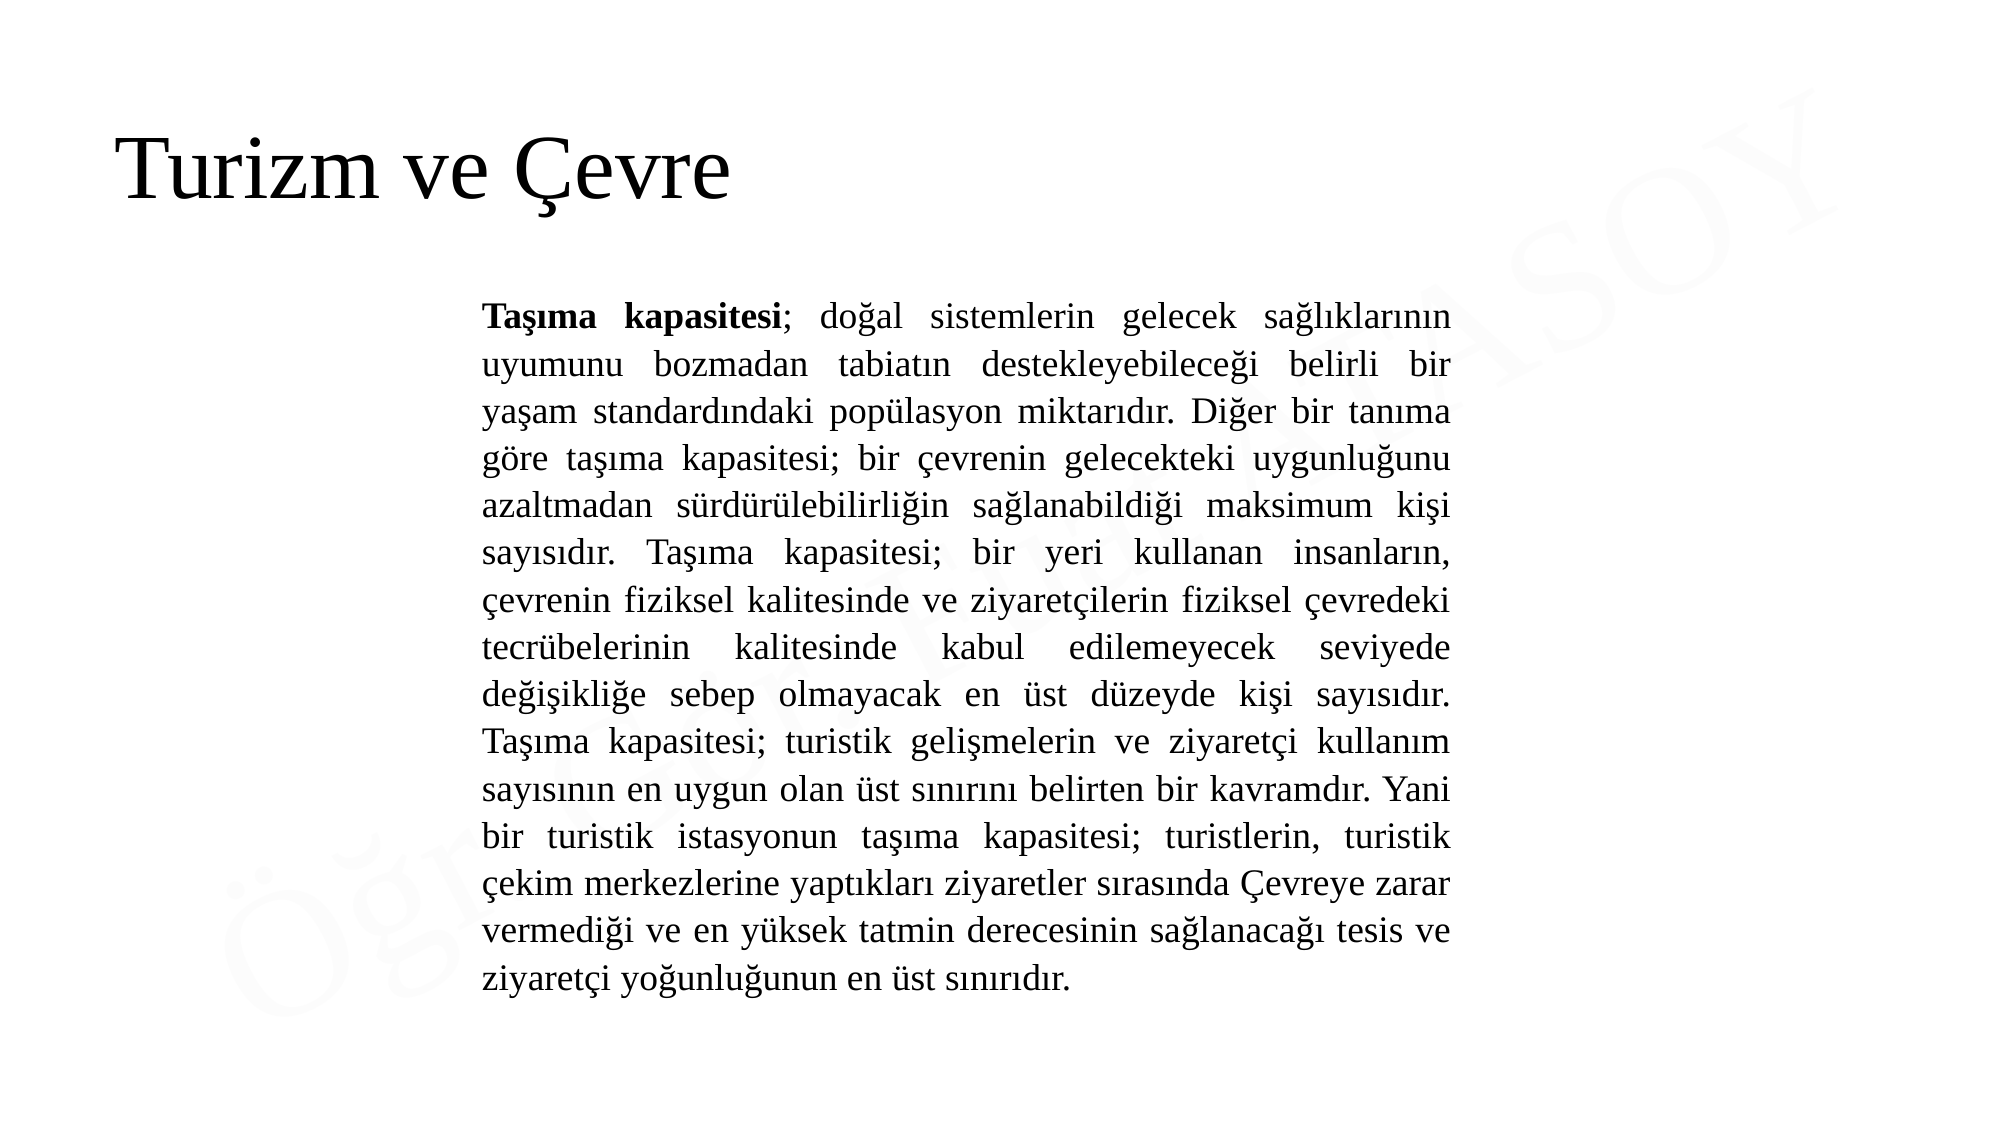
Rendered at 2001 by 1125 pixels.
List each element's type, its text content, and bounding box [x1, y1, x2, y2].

text_box Taşıma kapasitesi; doğal sistemlerin gelecek sağlıklarının uyumunu bozmadan tabiatın destekleyebileceği belirli bir yaşam standardındaki popülasyon miktarıdır. Diğer bir tanıma göre taşıma kapasitesi; bir çevrenin gelecekteki uygunluğunu azaltmadan sürdürülebilirliğin sağlanabildiği maksimum kişi sayısıdır. Taşıma kapasitesi; bir yeri kullanan insanların, çevrenin fiziksel kalitesinde ve ziyaretçilerin fiziksel çevredeki tecrübelerinin kalitesinde kabul edilemeyecek seviyede değişikliğe sebep olmayacak en üst düzeyde kişi sayısıdır. Taşıma kapasitesi; turistik gelişmelerin ve ziyaretçi kullanım sayısının en uygun olan üst sınırını belirten bir kavramdır. Yani bir turistik istasyonun taşıma kapasitesi; turistlerin, turistik çekim merkezlerine yaptıkları ziyaretler sırasında Çevreye zarar vermediği ve en yüksek tatmin derecesinin sağlanacağı tesis ve ziyaretçi yoğunluğunun en üst sınırıdır. [467, 281, 1468, 1005]
title Turizm ve Çevre [99, 55, 1600, 282]
